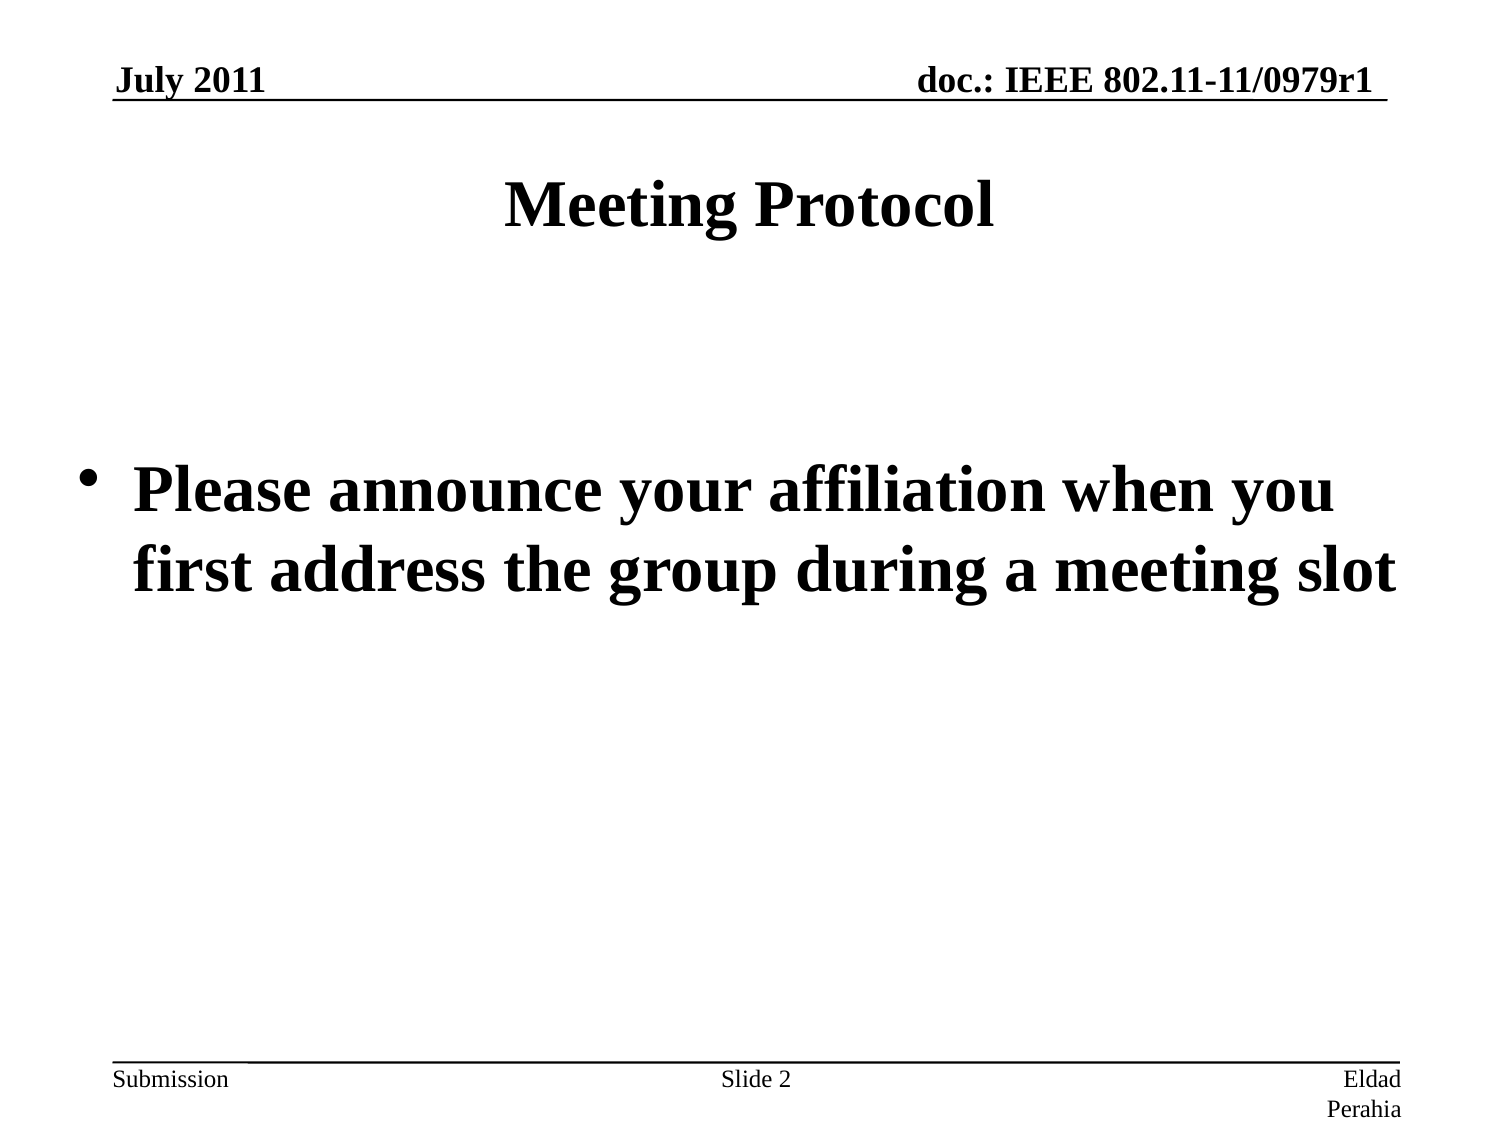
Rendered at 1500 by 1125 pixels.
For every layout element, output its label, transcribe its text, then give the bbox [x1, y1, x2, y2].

list Please announce your affiliation when you first address the group during a meeting slot [62, 437, 1451, 713]
footer Eldad Perahia, Intel Corporation [1324, 1061, 1402, 1093]
title Meeting Protocol [112, 112, 1388, 288]
slide_number Slide 2 [712, 1061, 800, 1093]
text_box July 2011 [115, 54, 267, 100]
